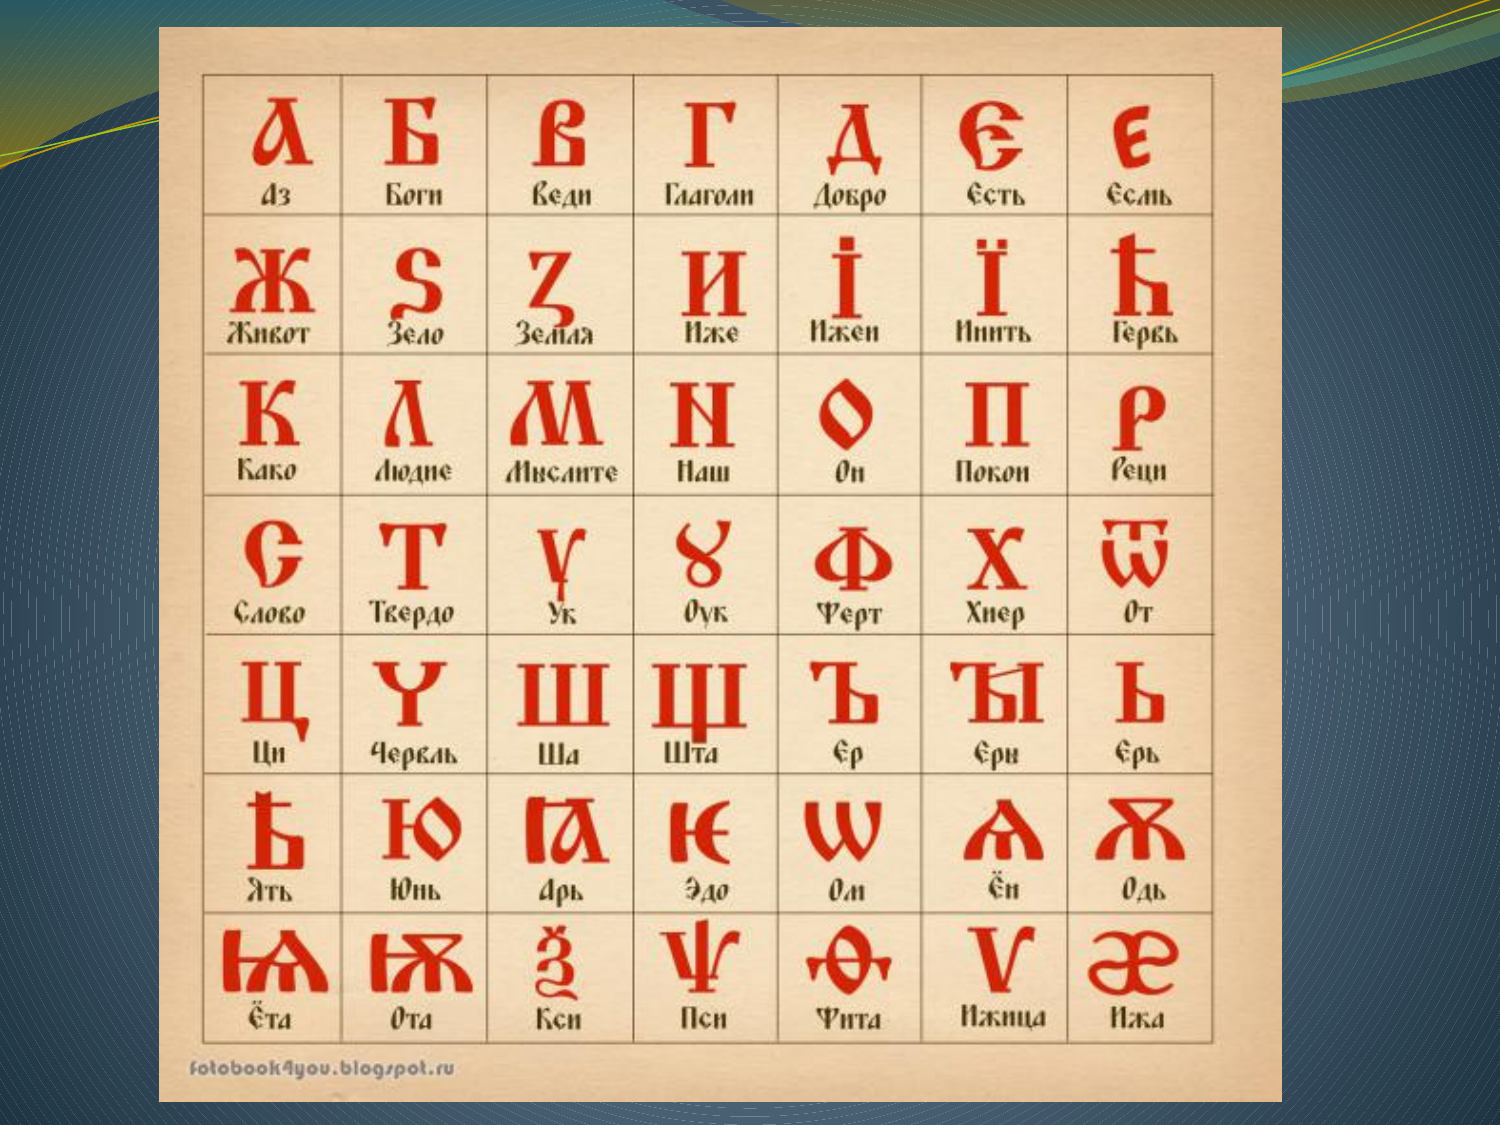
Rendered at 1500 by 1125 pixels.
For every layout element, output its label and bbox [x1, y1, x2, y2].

picture [159, 27, 1282, 1103]
